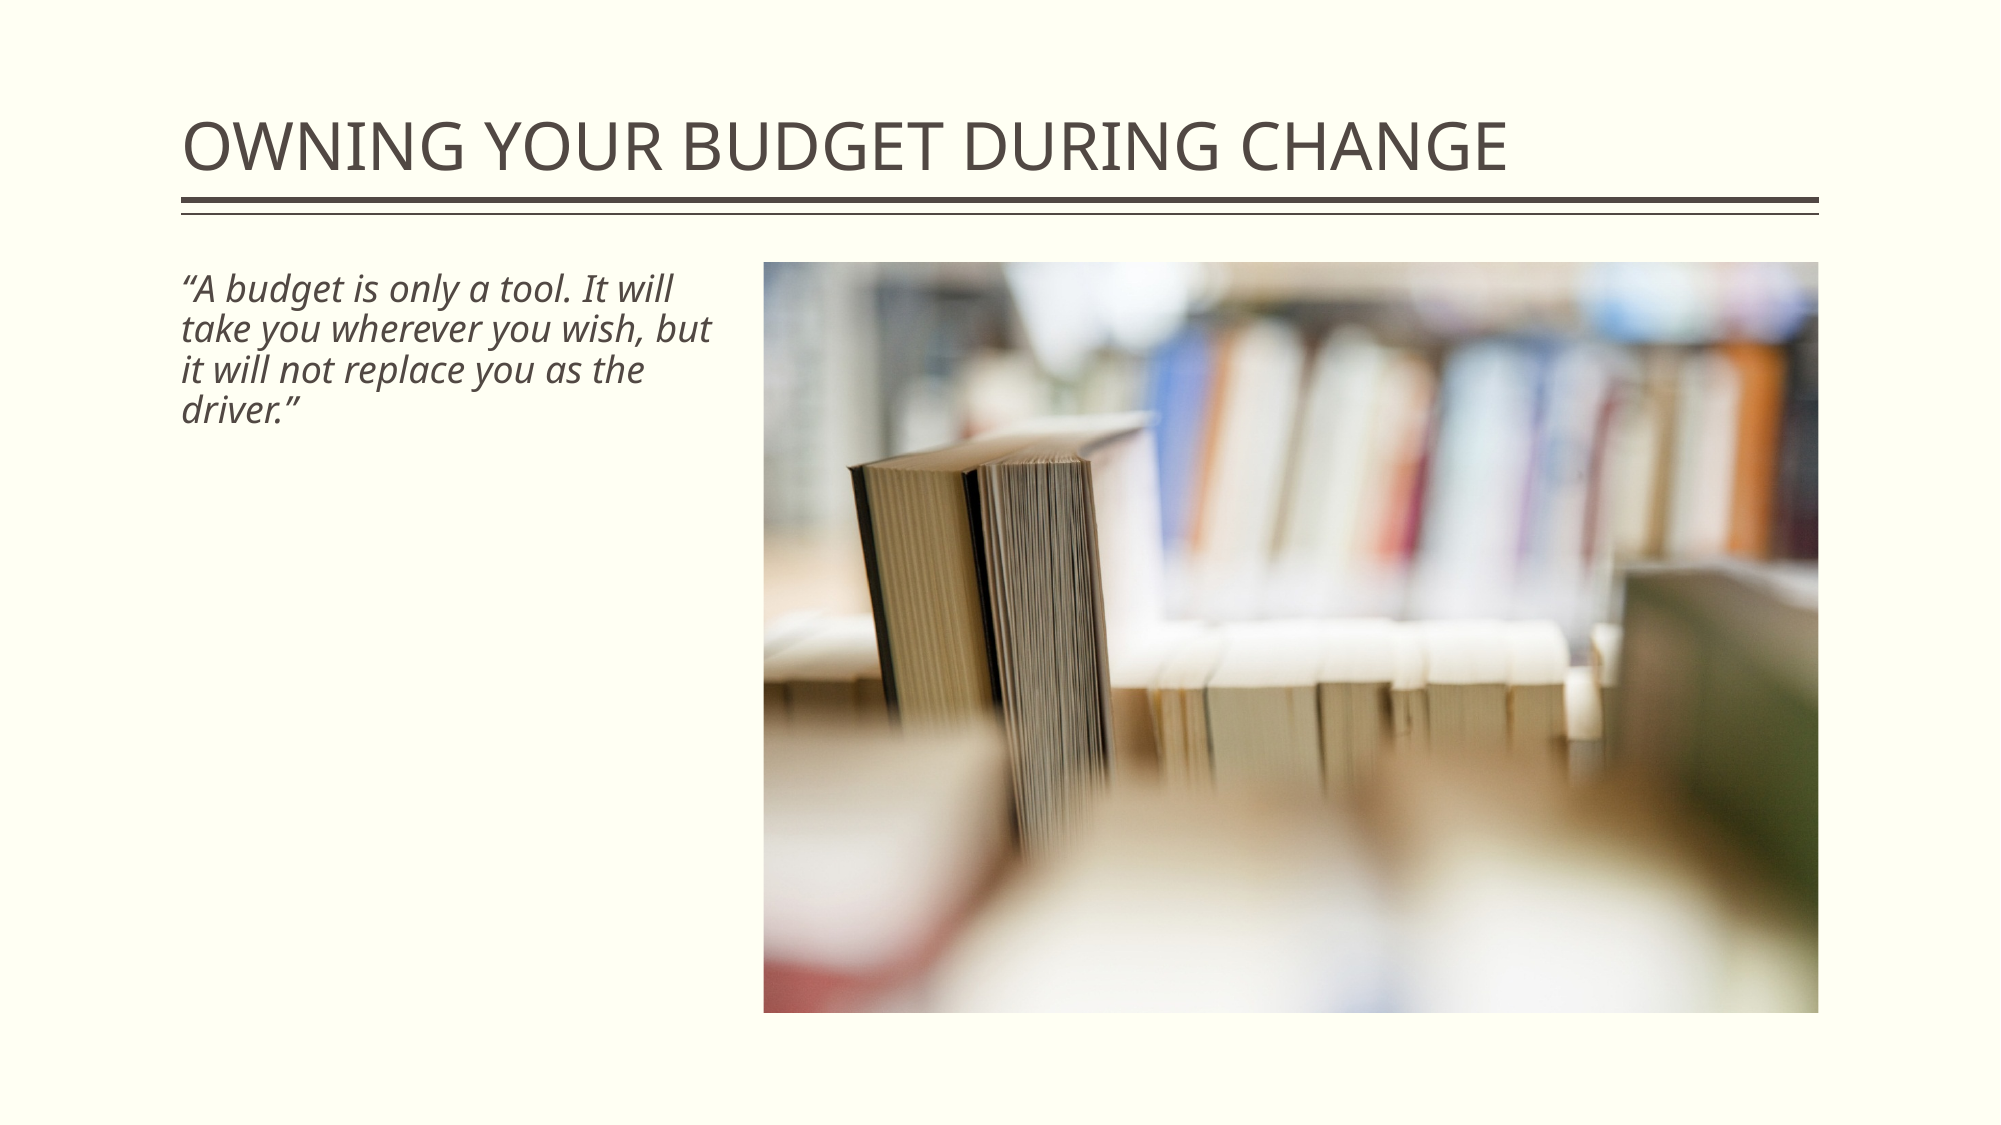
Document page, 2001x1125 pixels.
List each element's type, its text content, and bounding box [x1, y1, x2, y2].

picture [763, 262, 1819, 1013]
title OWNING YOUR BUDGET DURING CHANGE [181, 12, 1819, 193]
list “A budget is only a tool. It will take you wherever you wish, but it will not replace you as the driver.” [181, 262, 739, 1013]
